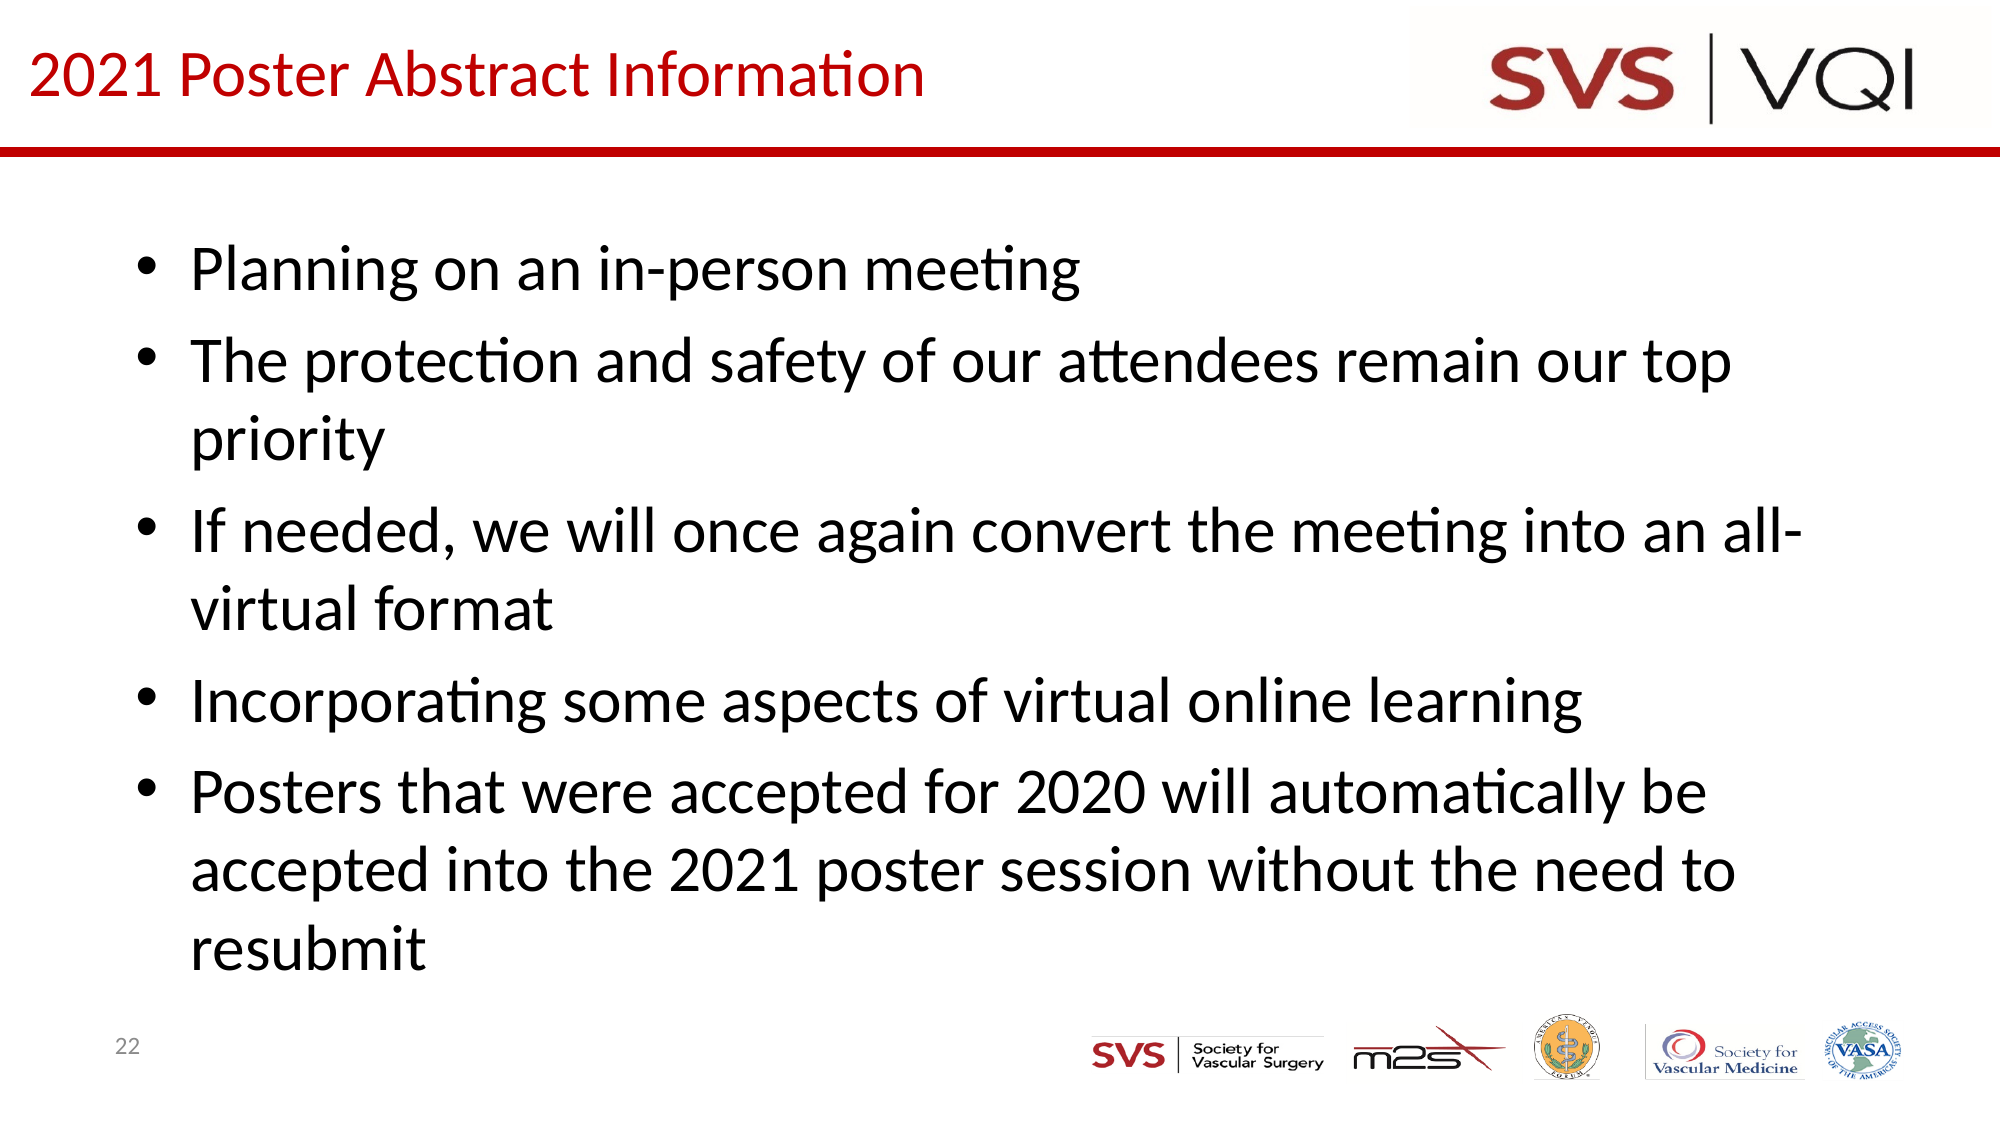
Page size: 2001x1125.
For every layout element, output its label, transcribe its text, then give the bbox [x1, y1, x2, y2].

slide_number 22 [99, 1014, 550, 1075]
picture [1409, 6, 1992, 128]
list Planning on an in-person meeting The protection and safety of our attendees remain our top priority If needed, we will once again convert the meeting into an all-virtual format Incorporating some aspects of virtual online learning Posters that were accepted for 2020 will automatically be accepted into the 2021 poster session without the need to resubmit [120, 217, 1921, 996]
title 2021 Poster Abstract Information [13, 15, 1476, 126]
picture [966, 1014, 1916, 1084]
